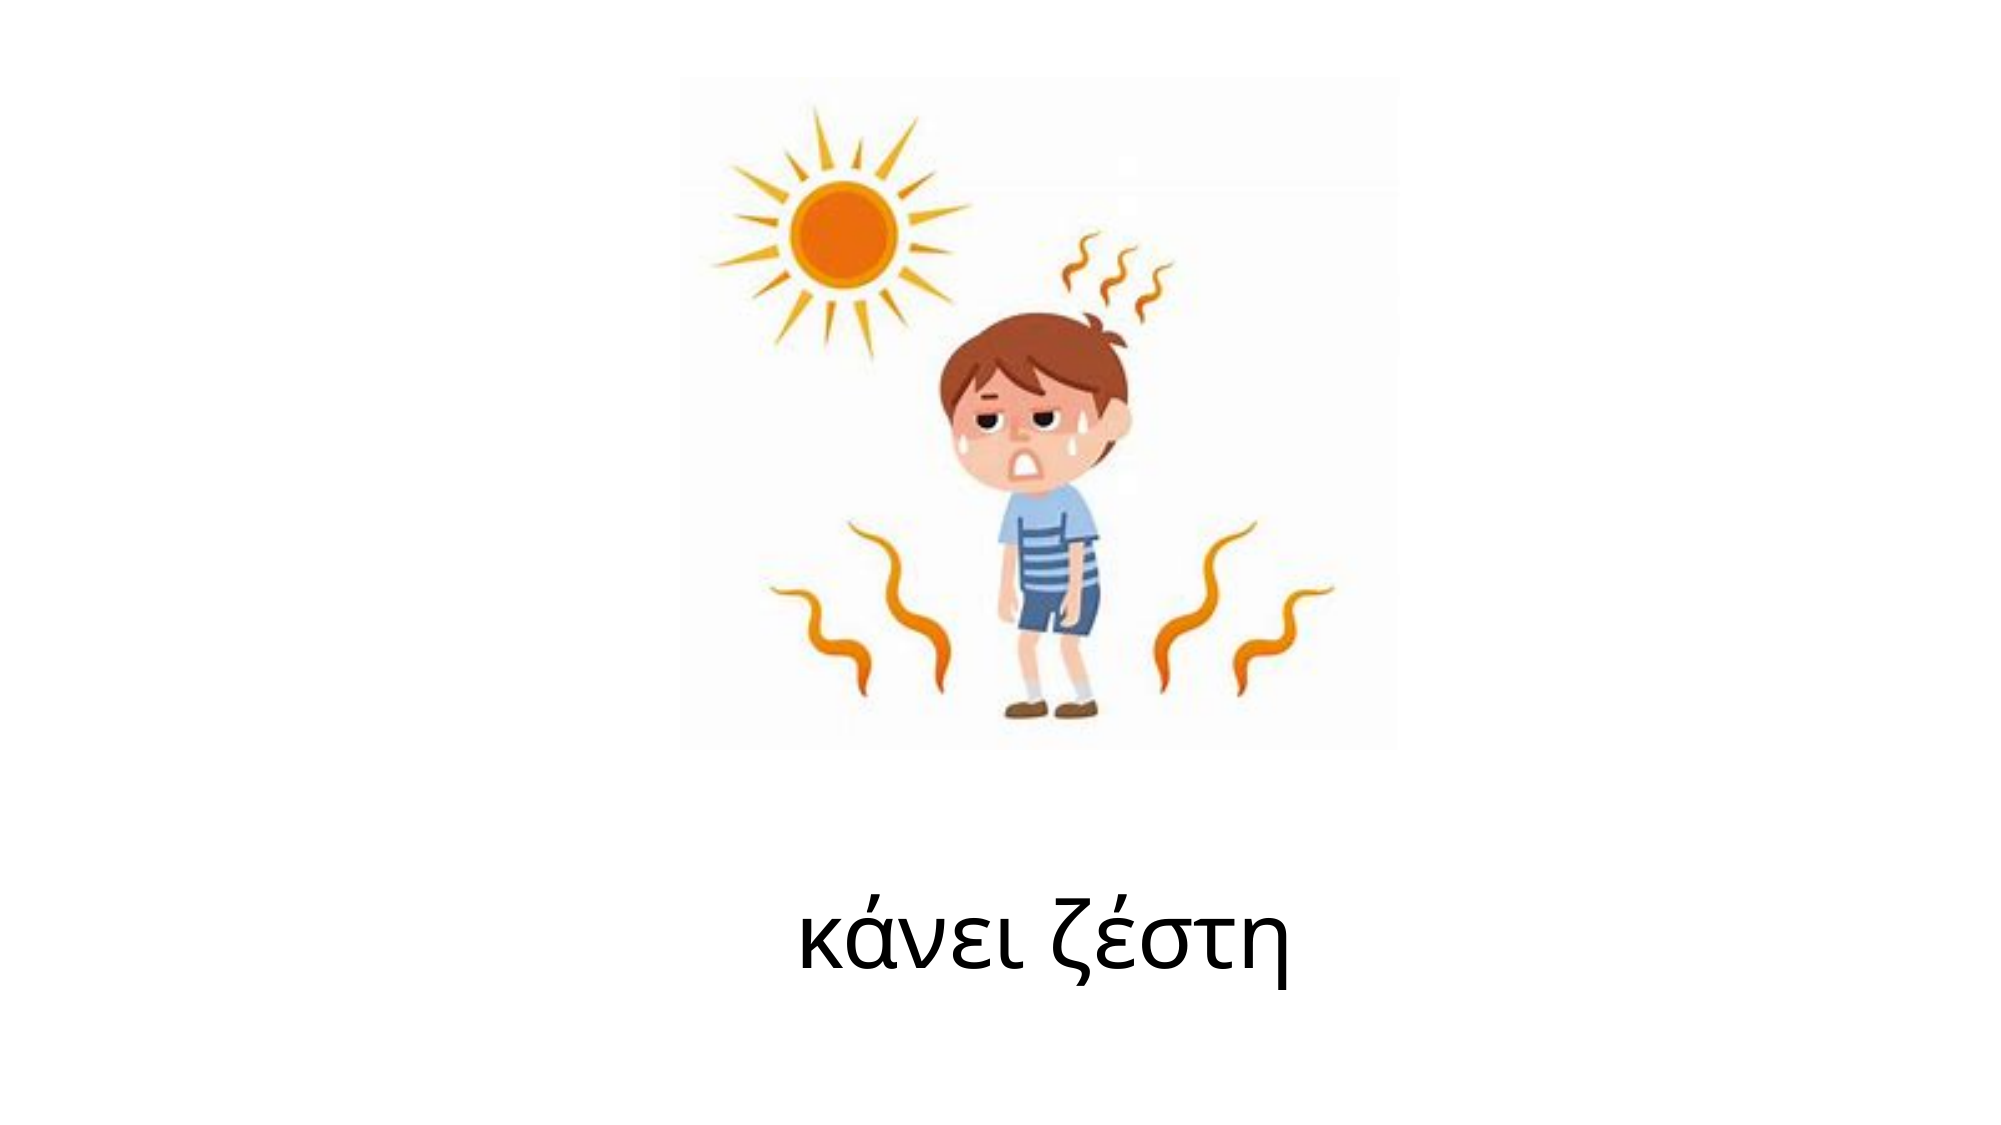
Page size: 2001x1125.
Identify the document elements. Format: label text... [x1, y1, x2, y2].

picture [679, 77, 1400, 750]
title κάνει ζέστη [182, 829, 1908, 1048]
